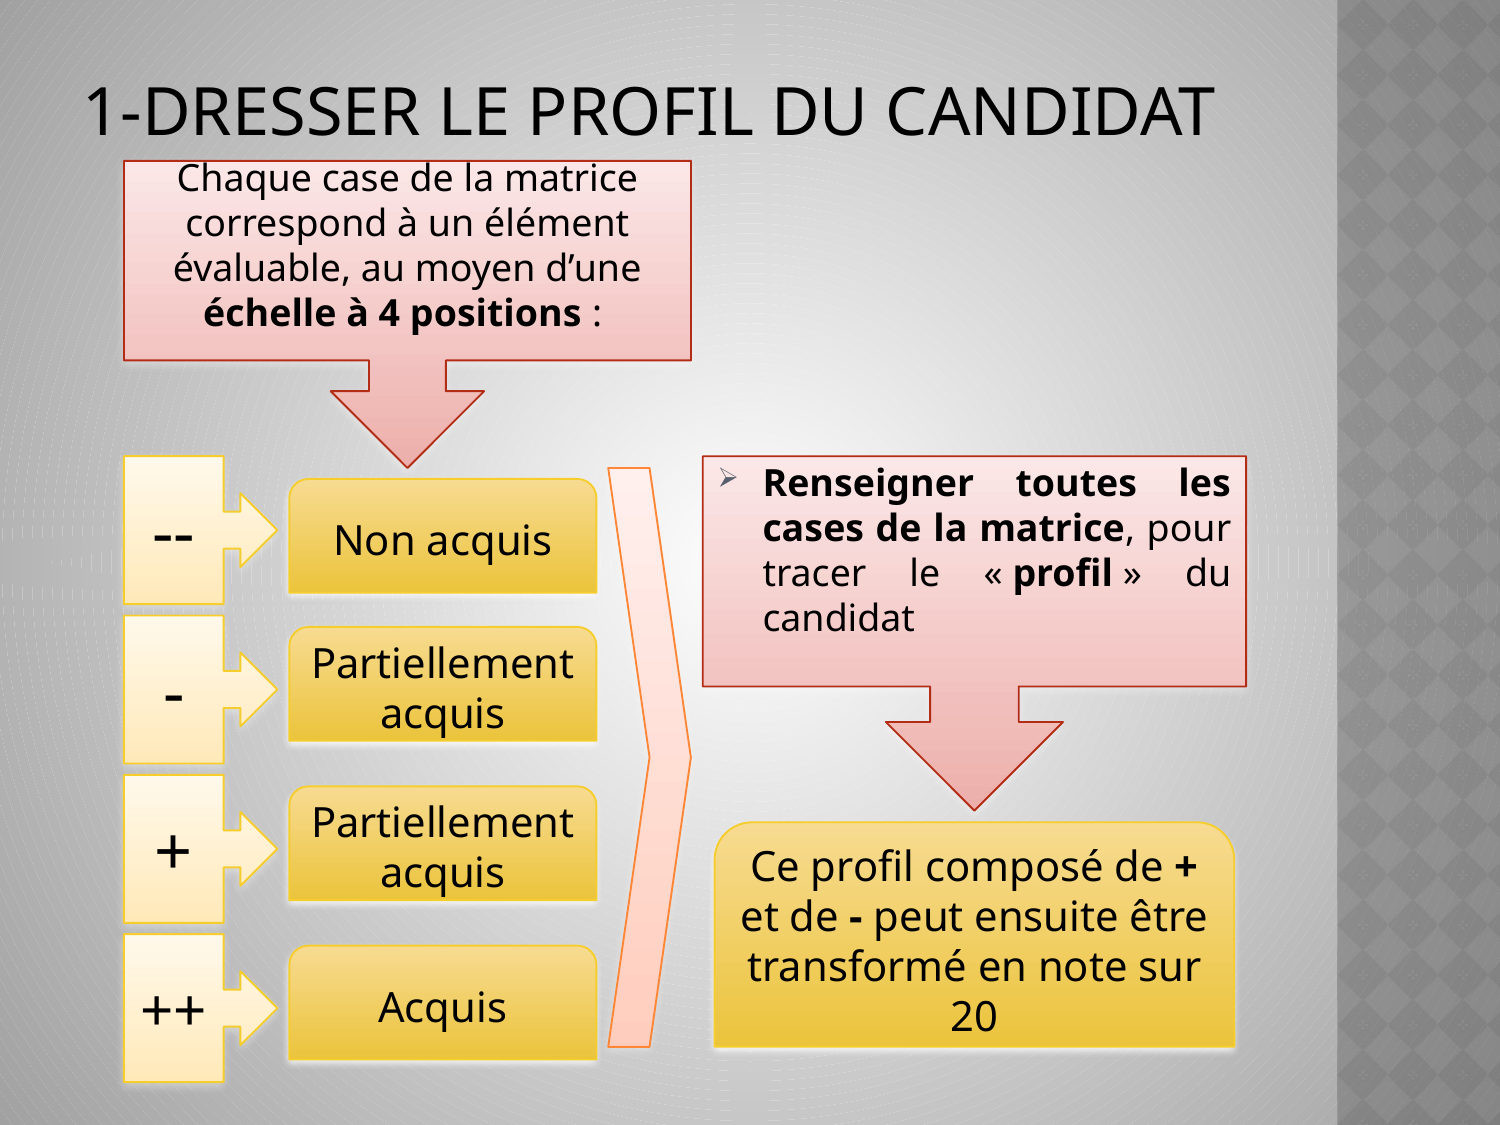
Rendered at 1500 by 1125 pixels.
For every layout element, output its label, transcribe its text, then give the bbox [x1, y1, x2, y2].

text_box Chaque case de la matrice correspond à un élément évaluable, au moyen d’une échelle à 4 positions : [123, 159, 692, 453]
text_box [123, 774, 597, 924]
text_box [123, 455, 597, 605]
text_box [123, 933, 597, 1083]
text_box [607, 467, 692, 1048]
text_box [123, 615, 597, 764]
title 1-Dresser le profil du candidat [75, 52, 1263, 149]
text_box Ce profil composé de + et de - peut ensuite être transformé en note sur 20 [713, 821, 1236, 1048]
text_box Renseigner toutes les cases de la matrice, pour tracer le « profil » du candidat [701, 455, 1248, 812]
